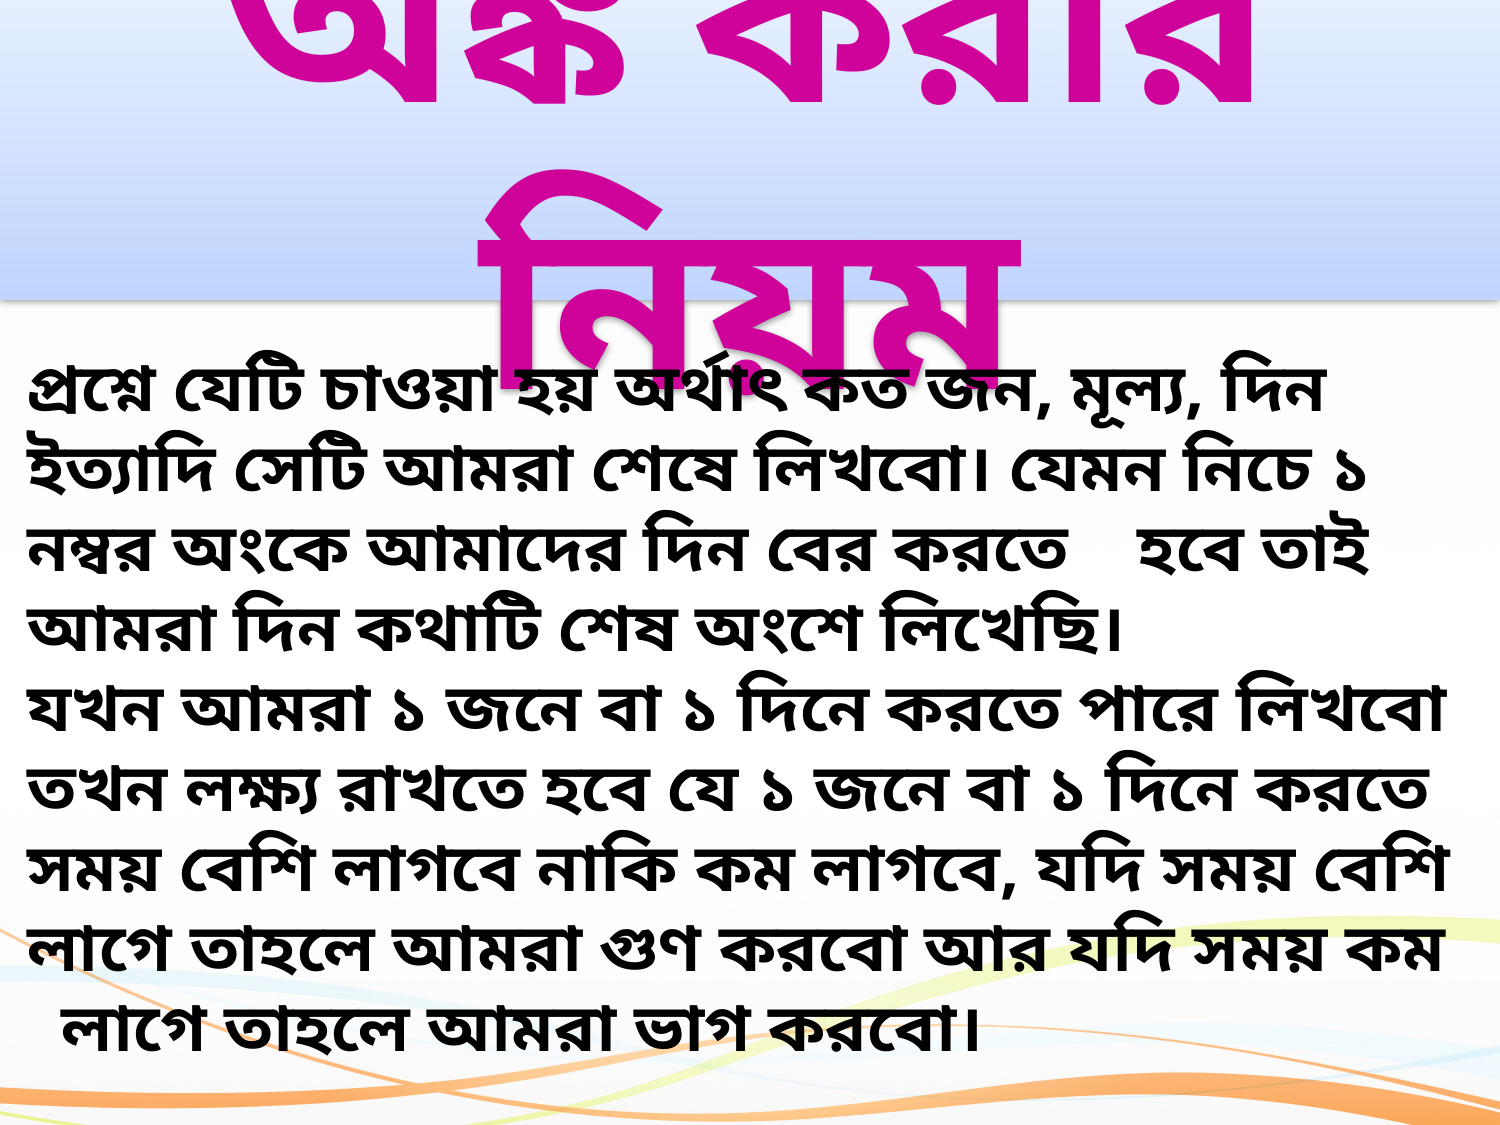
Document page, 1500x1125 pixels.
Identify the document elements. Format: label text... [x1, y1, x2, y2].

title অঙ্ক করার নিয়ম [0, 0, 1500, 301]
text_box প্রশ্নে যেটি চাওয়া হয় অর্থাৎ কত জন, মূল্য, দিন ইত্যাদি সেটি আমরা শেষে লিখবো। যেমন নিচে ১ নম্বর অংকে আমাদের দিন বের করতে হবে তাই আমরা দিন কথাটি শেষ অংশে লিখেছি। যখন আমরা ১ জনে বা ১ দিনে করতে পারে লিখবো তখন লক্ষ্য রাখতে হবে যে ১ জনে বা ১ দিনে করতে সময় বেশি লাগবে নাকি কম লাগবে, যদি সময় বেশি লাগে তাহলে আমরা গুণ করবো আর যদি সময় কম লাগে তাহলে আমরা ভাগ করবো। [10, 335, 1477, 1089]
picture [0, 301, 1500, 1125]
